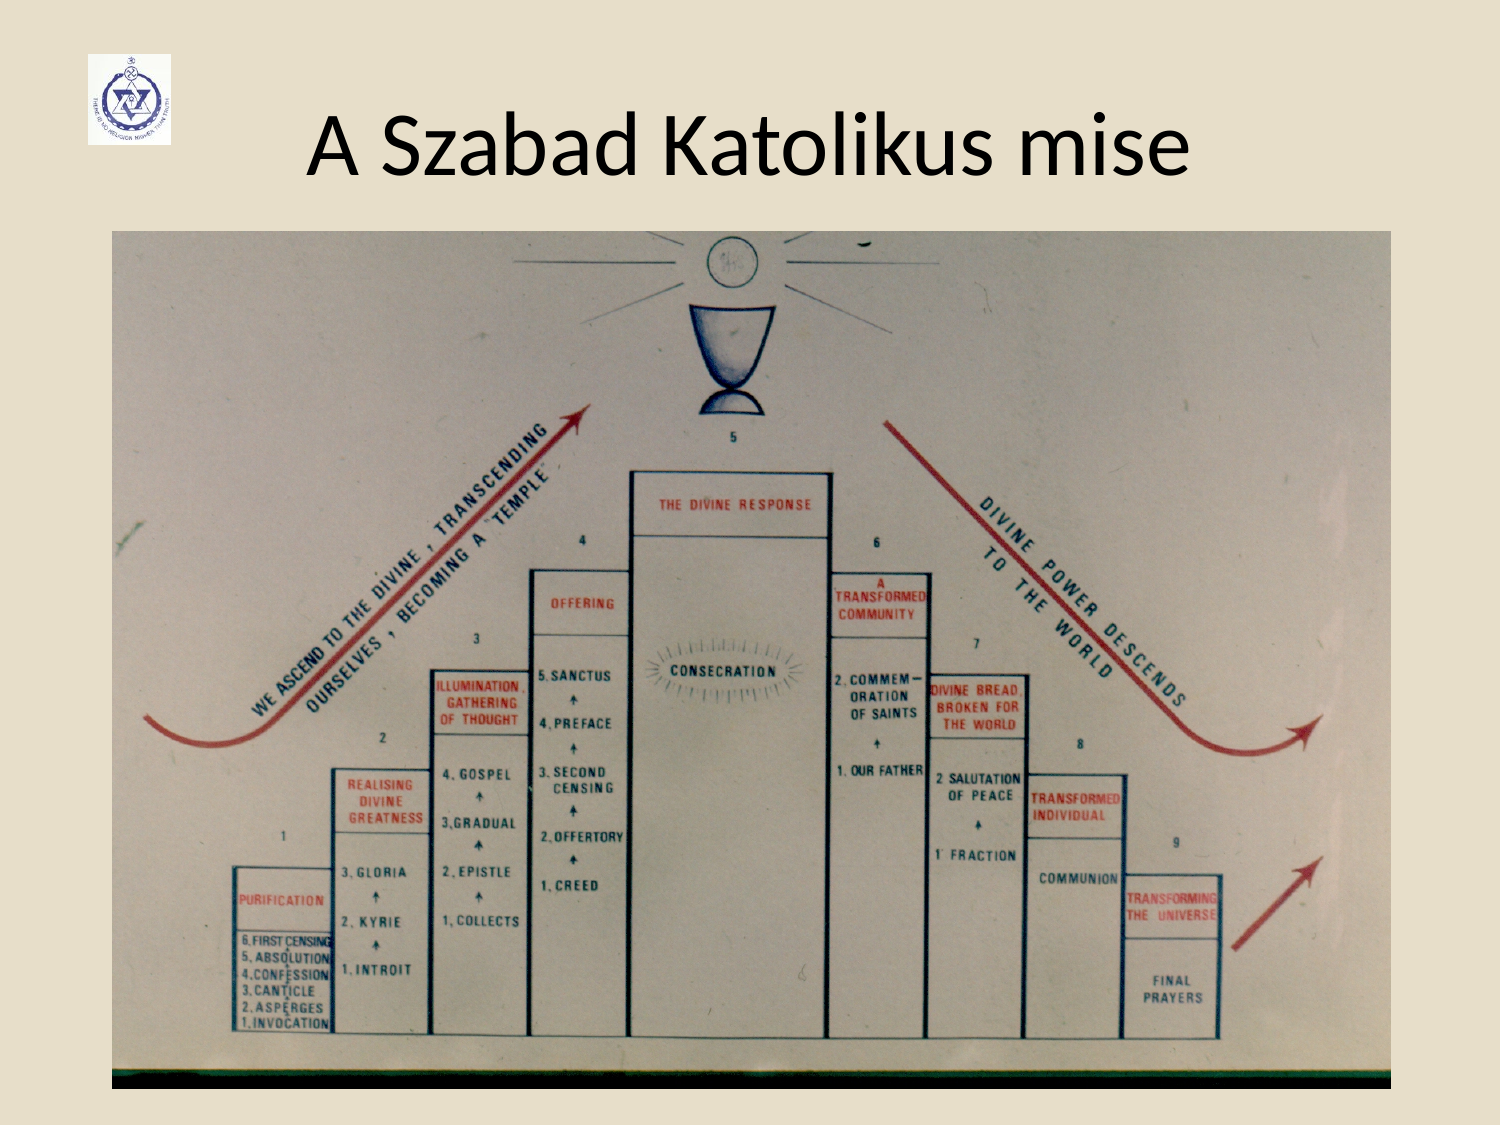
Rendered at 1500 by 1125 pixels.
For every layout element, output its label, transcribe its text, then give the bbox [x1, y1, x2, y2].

title A Szabad Katolikus mise [75, 45, 1425, 233]
picture [111, 231, 1391, 1089]
